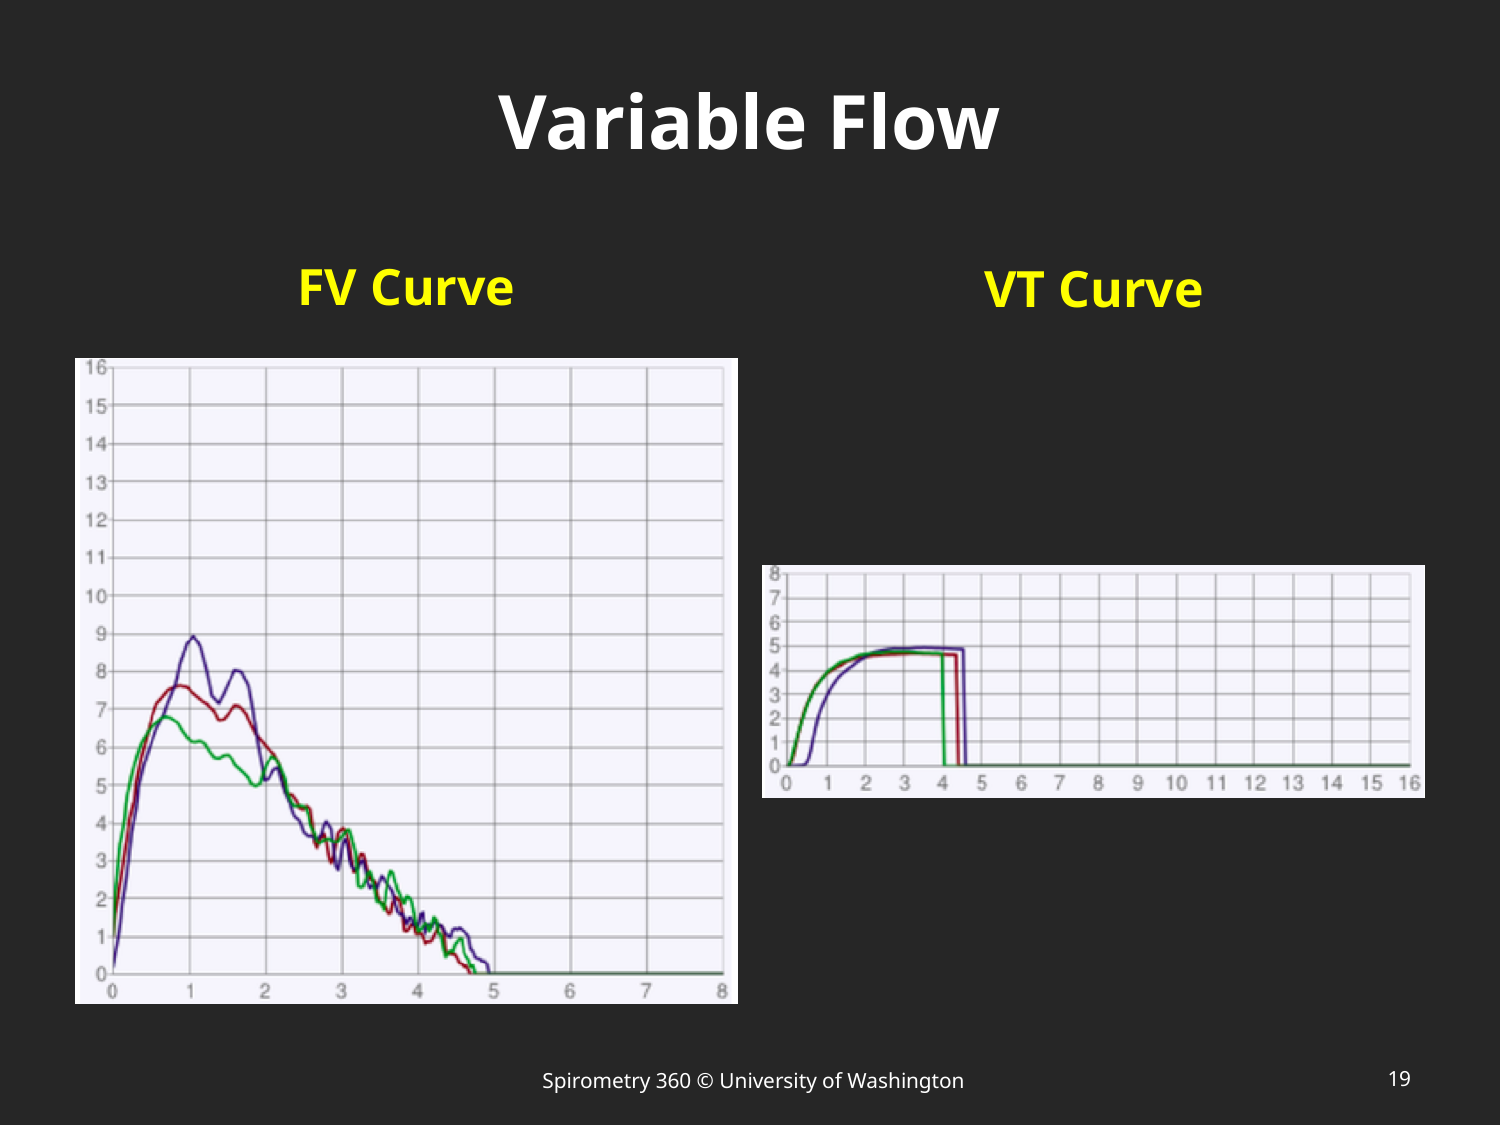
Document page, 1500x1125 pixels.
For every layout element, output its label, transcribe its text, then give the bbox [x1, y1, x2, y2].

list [74, 349, 738, 1013]
list FV Curve [74, 210, 738, 324]
title Variable Flow [74, 37, 1426, 188]
list VT Curve [762, 212, 1426, 326]
slide_number 19 [1113, 1026, 1427, 1102]
footer Spirometry 360 © University of Washington [87, 1059, 1113, 1101]
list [762, 349, 1426, 1013]
